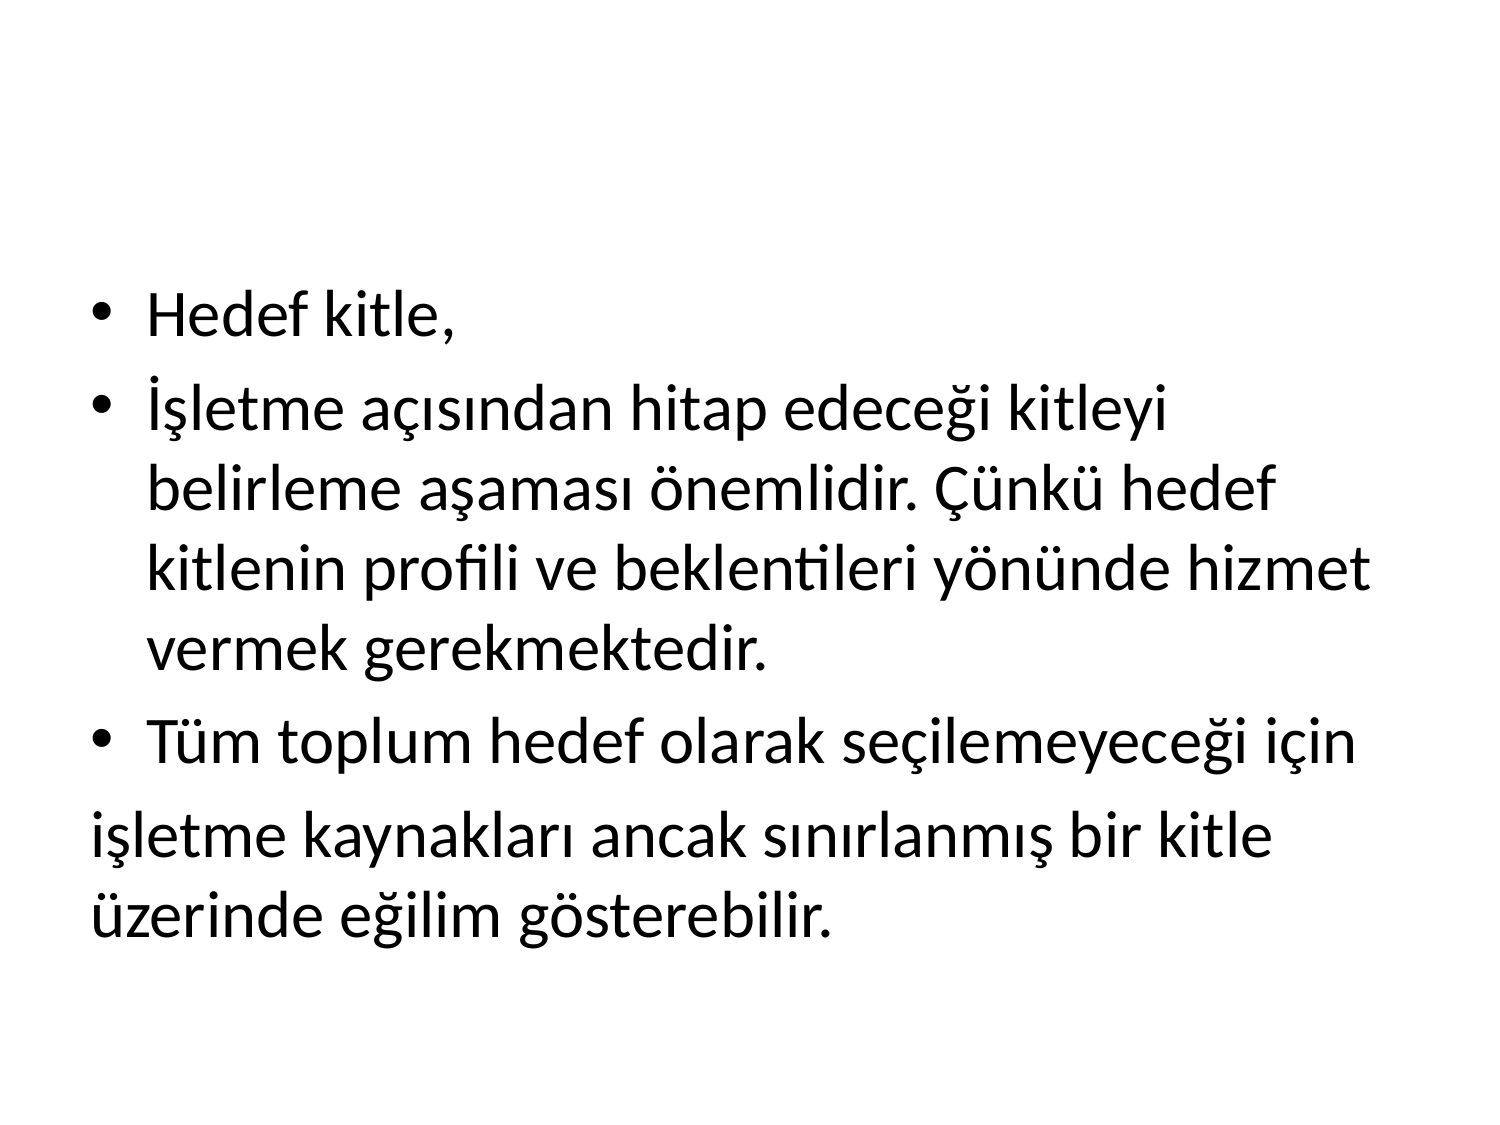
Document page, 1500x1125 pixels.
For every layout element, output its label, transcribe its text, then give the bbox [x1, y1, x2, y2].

list Hedef kitle, İşletme açısından hitap edeceği kitleyi belirleme aşaması önemlidir. Çünkü hedef kitlenin profili ve beklentileri yönünde hizmet vermek gerekmektedir. Tüm toplum hedef olarak seçilemeyeceği için işletme kaynakları ancak sınırlanmış bir kitle üzerinde eğilim gösterebilir. [75, 262, 1425, 1005]
